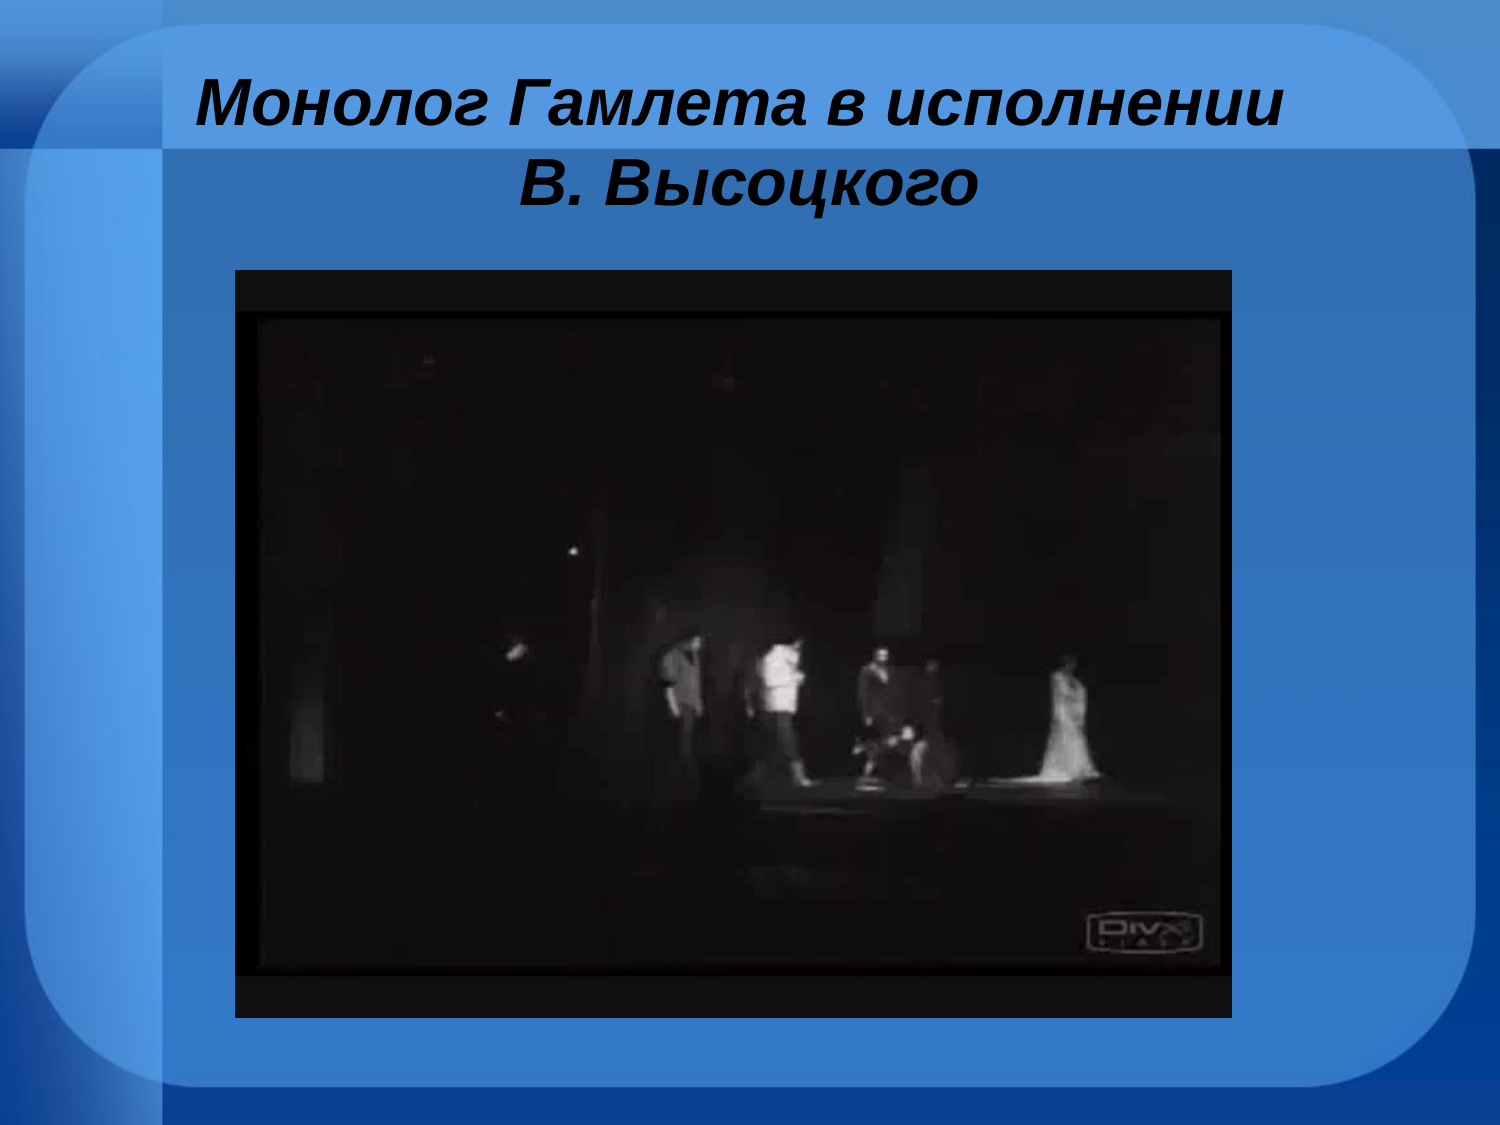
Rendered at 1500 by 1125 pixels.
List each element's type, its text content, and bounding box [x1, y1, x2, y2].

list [234, 269, 1234, 1019]
title Монолог Гамлета в исполнении В. Высоцкого [74, 44, 1426, 233]
picture [0, 0, 1500, 1125]
